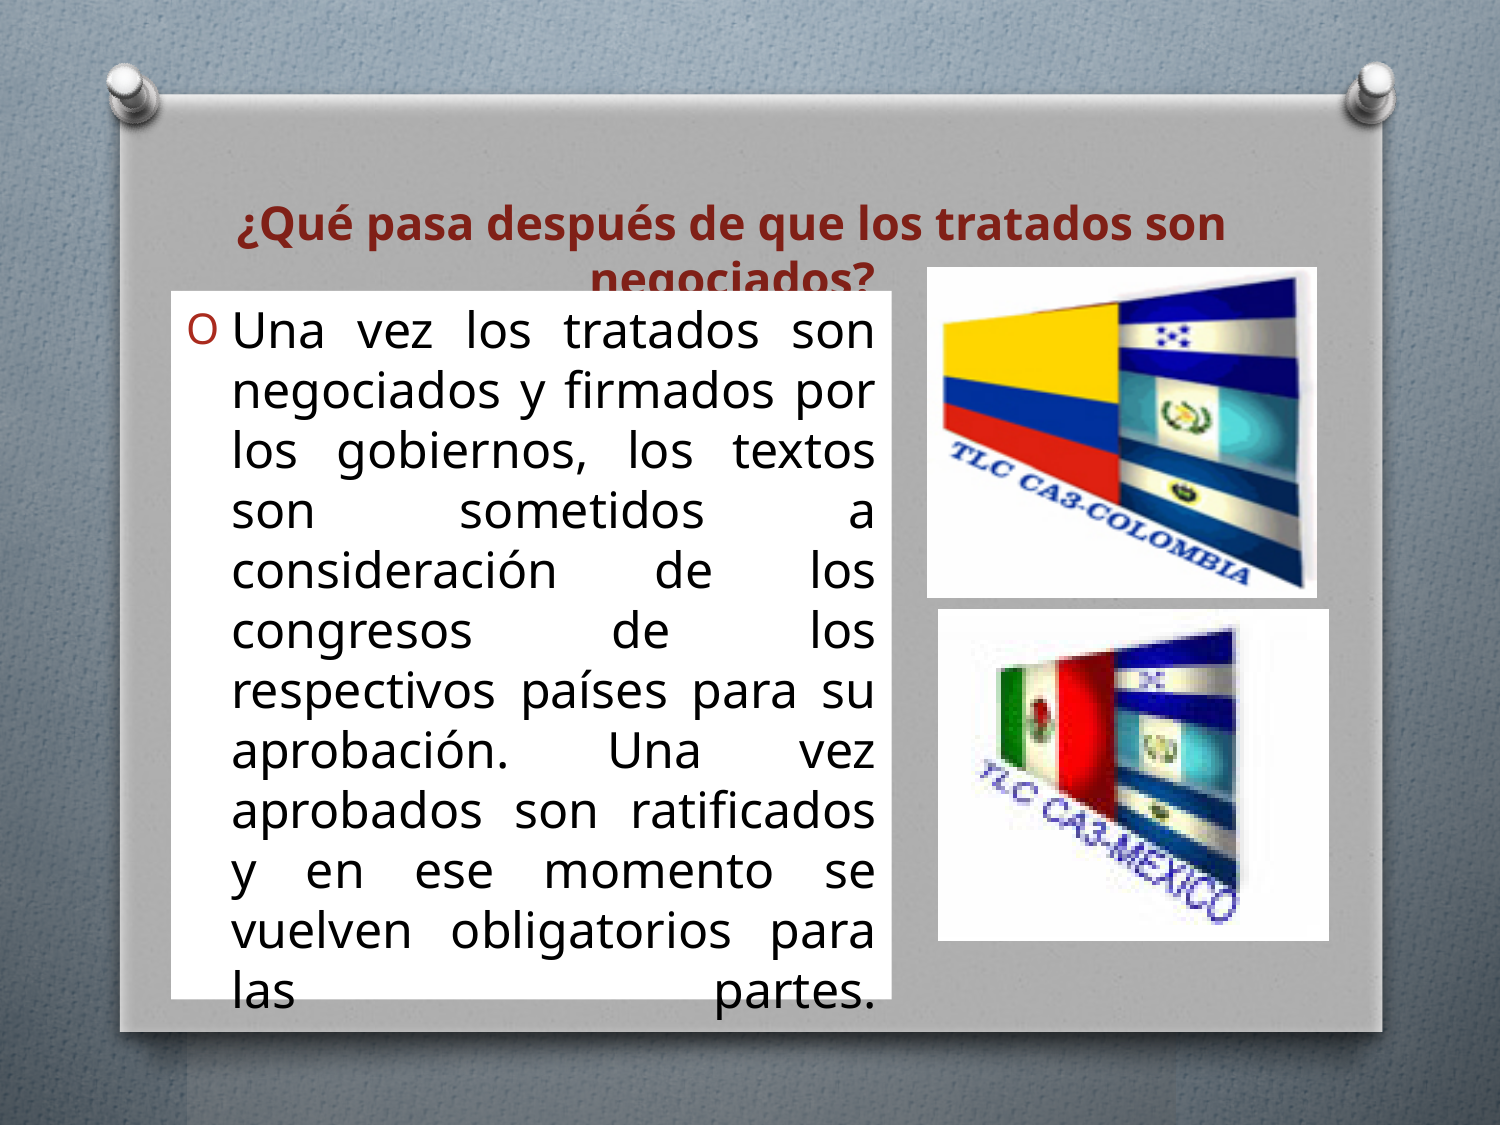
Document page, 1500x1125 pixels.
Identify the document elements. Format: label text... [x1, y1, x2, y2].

picture [75, 29, 198, 153]
picture [926, 266, 1318, 599]
picture [1317, 35, 1439, 156]
list Una vez los tratados son negociados y firmados por los gobiernos, los textos son sometidos a consideración de los congresos de los respectivos países para su aprobación. Una vez aprobados son ratificados y en ese momento se vuelven obligatorios para las partes. [171, 290, 892, 1000]
picture [938, 609, 1330, 941]
list ¿Qué pasa después de que los tratados son negociados? [159, 149, 1306, 315]
